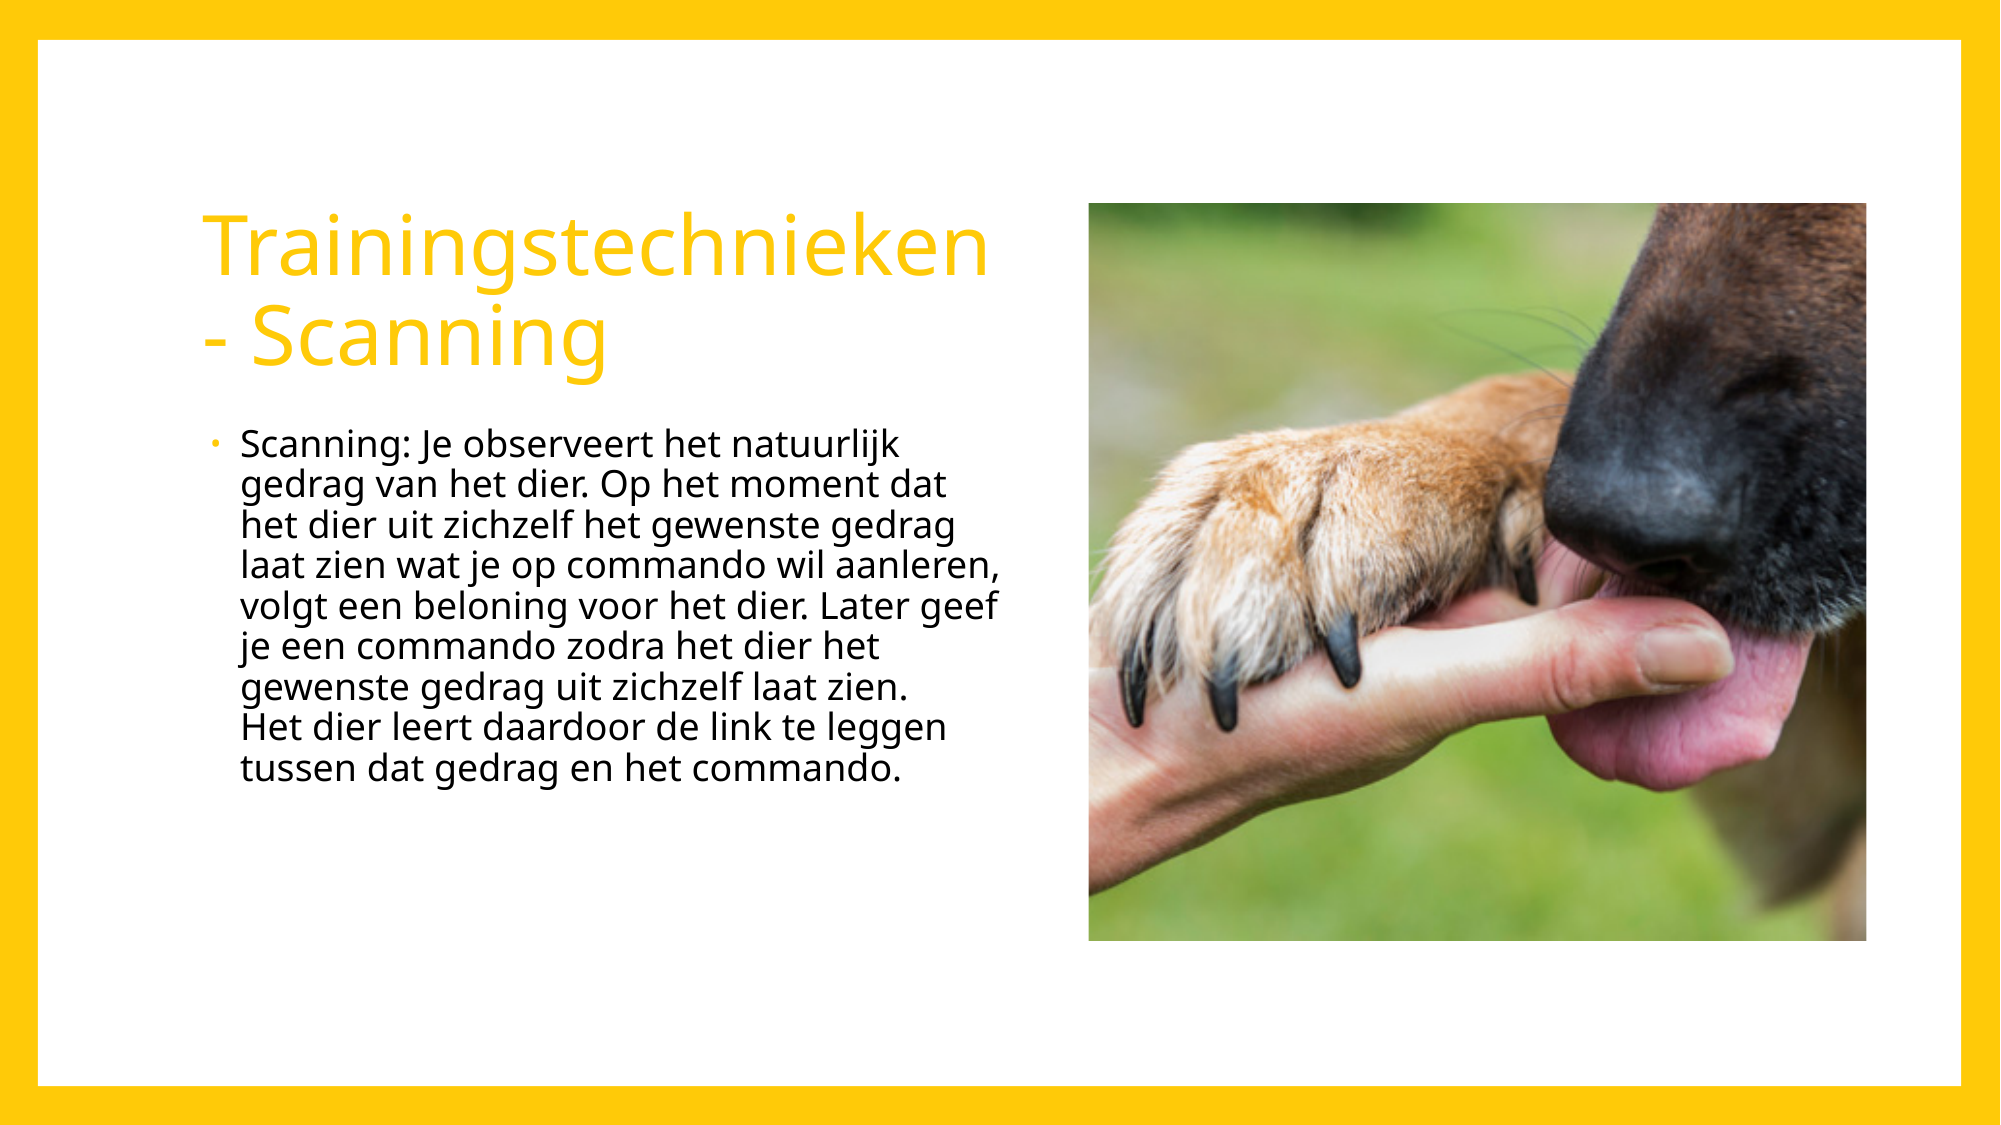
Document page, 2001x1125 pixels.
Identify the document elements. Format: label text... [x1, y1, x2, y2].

picture [1088, 202, 1867, 941]
title Trainingstechnieken - Scanning [187, 175, 1041, 413]
list Scanning: Je observeert het natuurlijk gedrag van het dier. Op het moment dat het dier uit zichzelf het gewenste gedrag laat zien wat je op commando wil aanleren, volgt een beloning voor het dier. Later geef je een commando zodra het dier het gewenste gedrag uit zichzelf laat zien. Het dier leert daardoor de link te leggen tussen dat gedrag en het commando. [187, 417, 1022, 1000]
